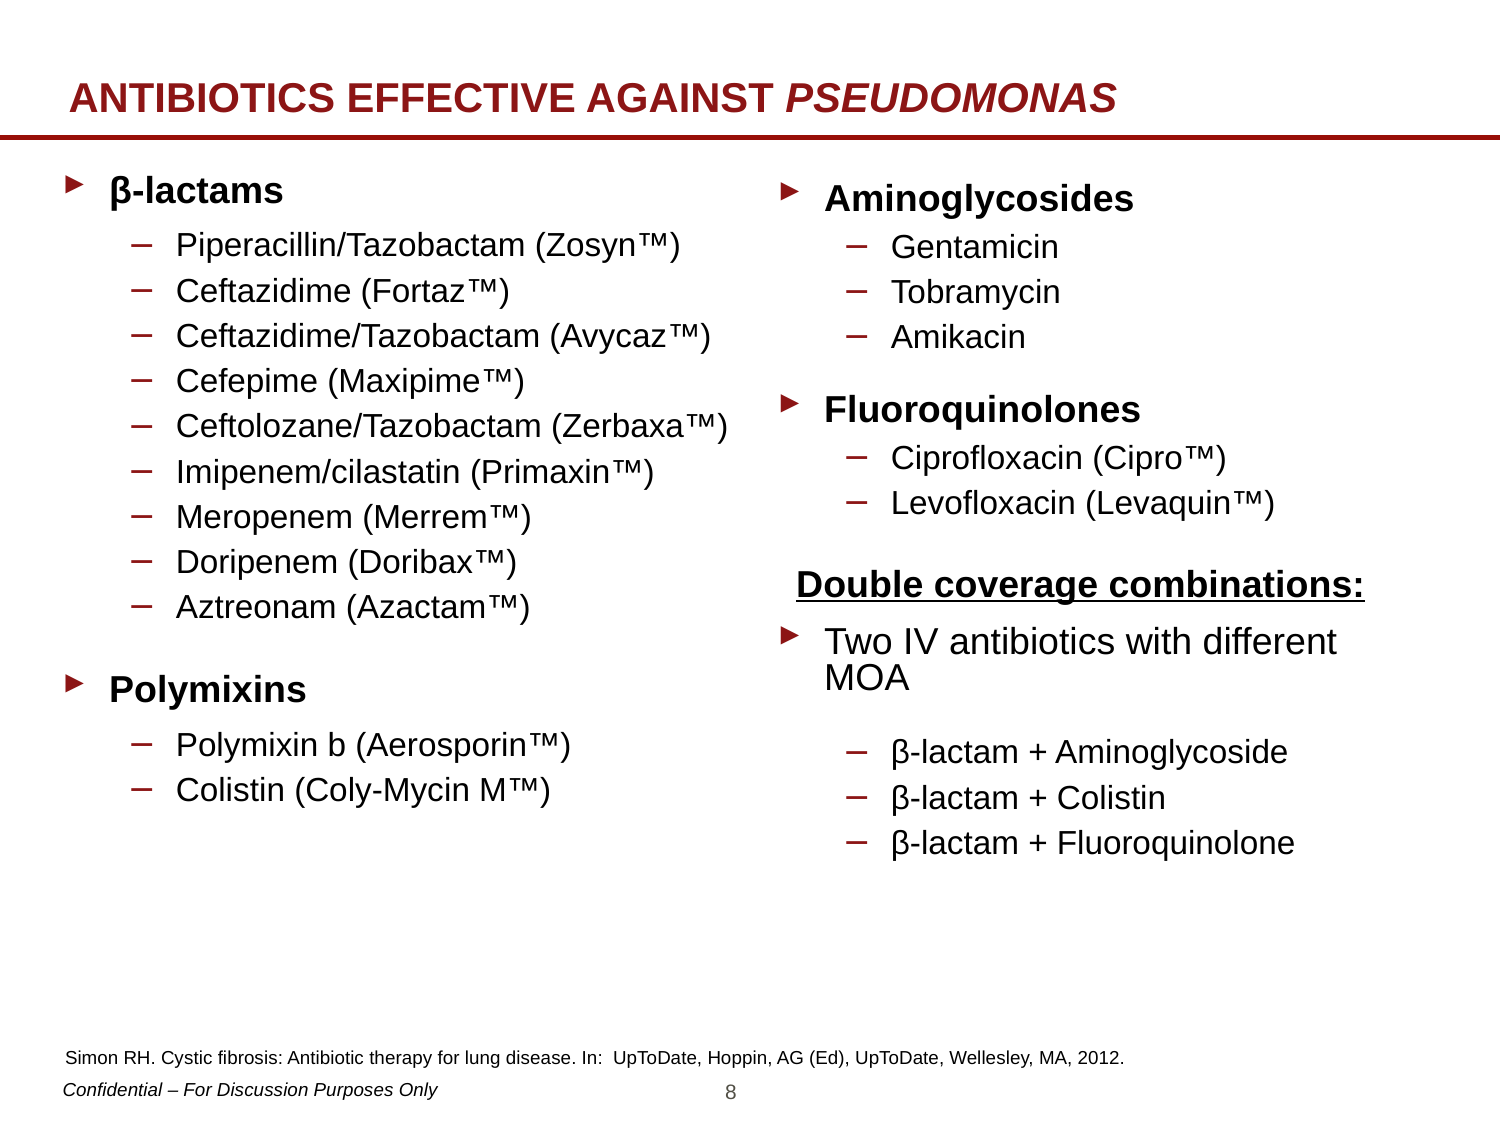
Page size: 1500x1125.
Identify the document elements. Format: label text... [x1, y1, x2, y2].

text_box Simon RH. Cystic fibrosis: Antibiotic therapy for lung disease. In: UpToDate, Hoppin, AG (Ed), UpToDate, Wellesley, MA, 2012. [50, 1037, 1375, 1076]
text_box Aminoglycosides Gentamicin Tobramycin Amikacin Fluoroquinolones Ciprofloxacin (Cipro™) Levofloxacin (Levaquin™) Double coverage combinations: Two IV antibiotics with different MOA β-lactam + Aminoglycoside β-lactam + Colistin β-lactam + Fluoroquinolone [762, 174, 1413, 1038]
slide_number 8 [648, 1076, 819, 1100]
list β-lactams Piperacillin/Tazobactam (Zosyn™) Ceftazidime (Fortaz™) Ceftazidime/Tazobactam (Avycaz™) Cefepime (Maxipime™) Ceftolozane/Tazobactam (Zerbaxa™) Imipenem/cilastatin (Primaxin™) Meropenem (Merrem™) Doripenem (Doribax™) Aztreonam (Azactam™) Polymixins Polymixin b (Aerosporin™) Colistin (Coly-Mycin M™) [62, 174, 750, 1022]
title ANTIBIOTICS EFFECTIVE AGAINST PSEUDOMONAS [68, 34, 1444, 122]
